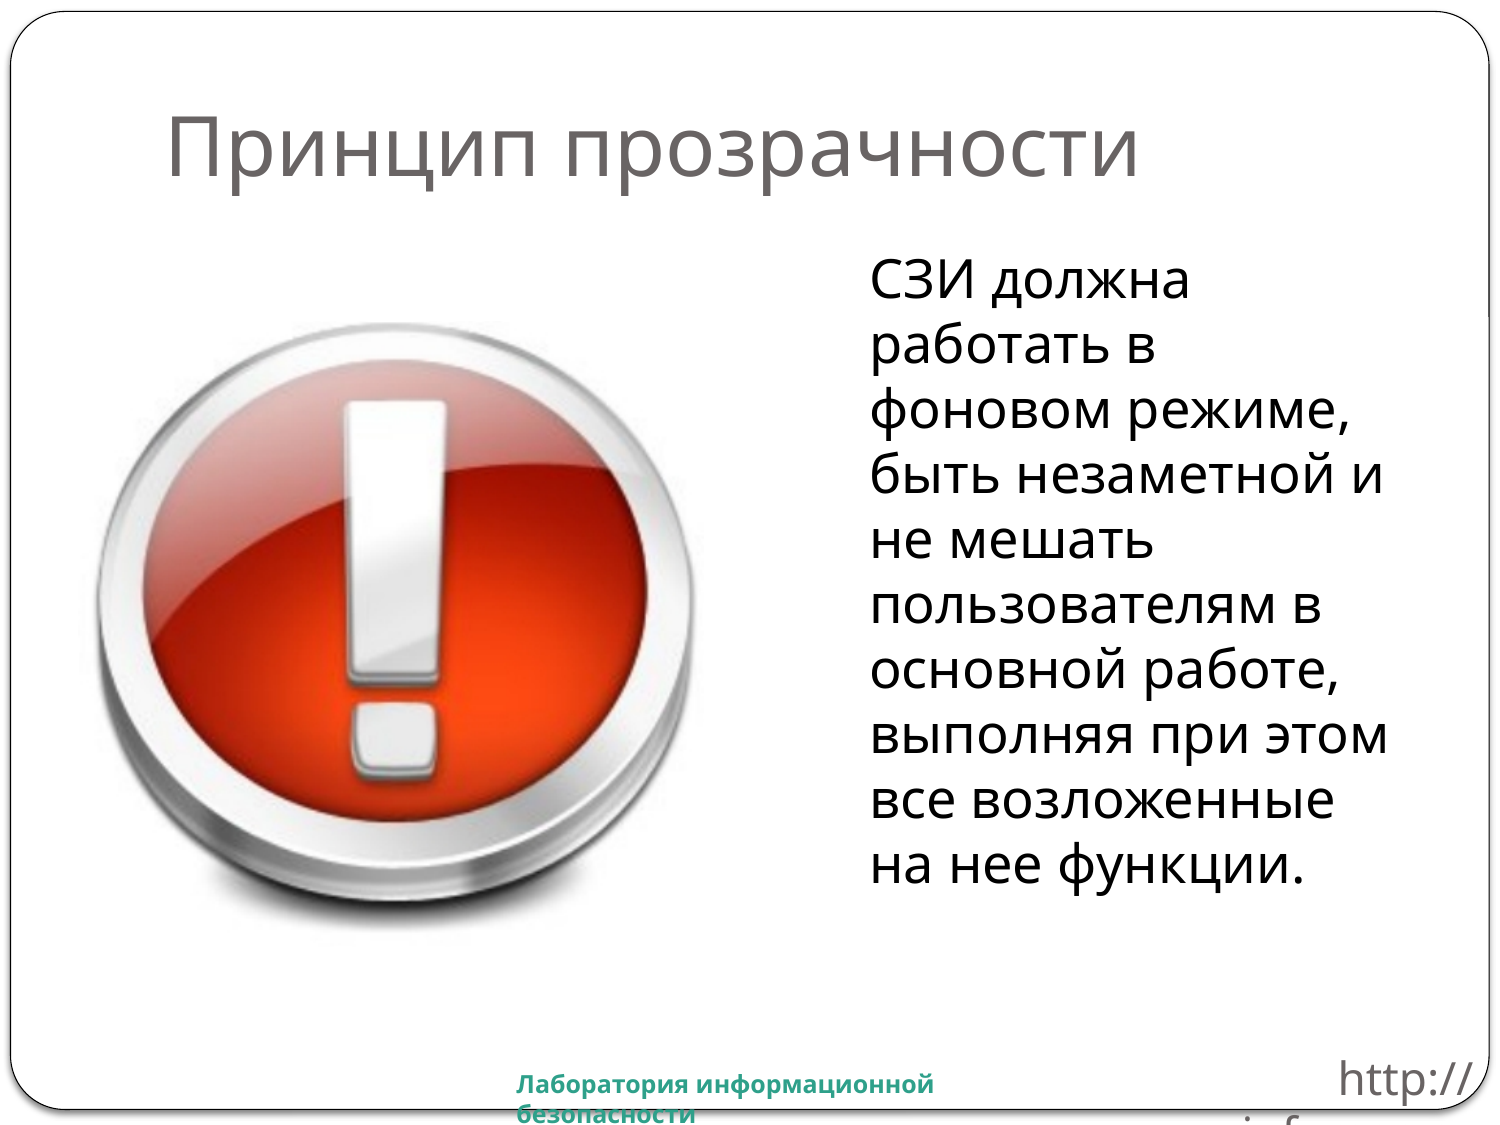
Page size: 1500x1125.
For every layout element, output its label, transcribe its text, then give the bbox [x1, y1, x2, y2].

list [78, 320, 705, 947]
text_box http://inforsec.ru [1098, 1042, 1489, 1125]
text_box Лаборатория информационной безопасности [501, 1060, 1057, 1105]
list СЗИ должна работать в фоновом режиме, быть незаметной и не мешать пользователям в основной работе, выполняя при этом все возложенные на нее функции. [809, 237, 1425, 988]
title Принцип прозрачности [150, 45, 1425, 209]
